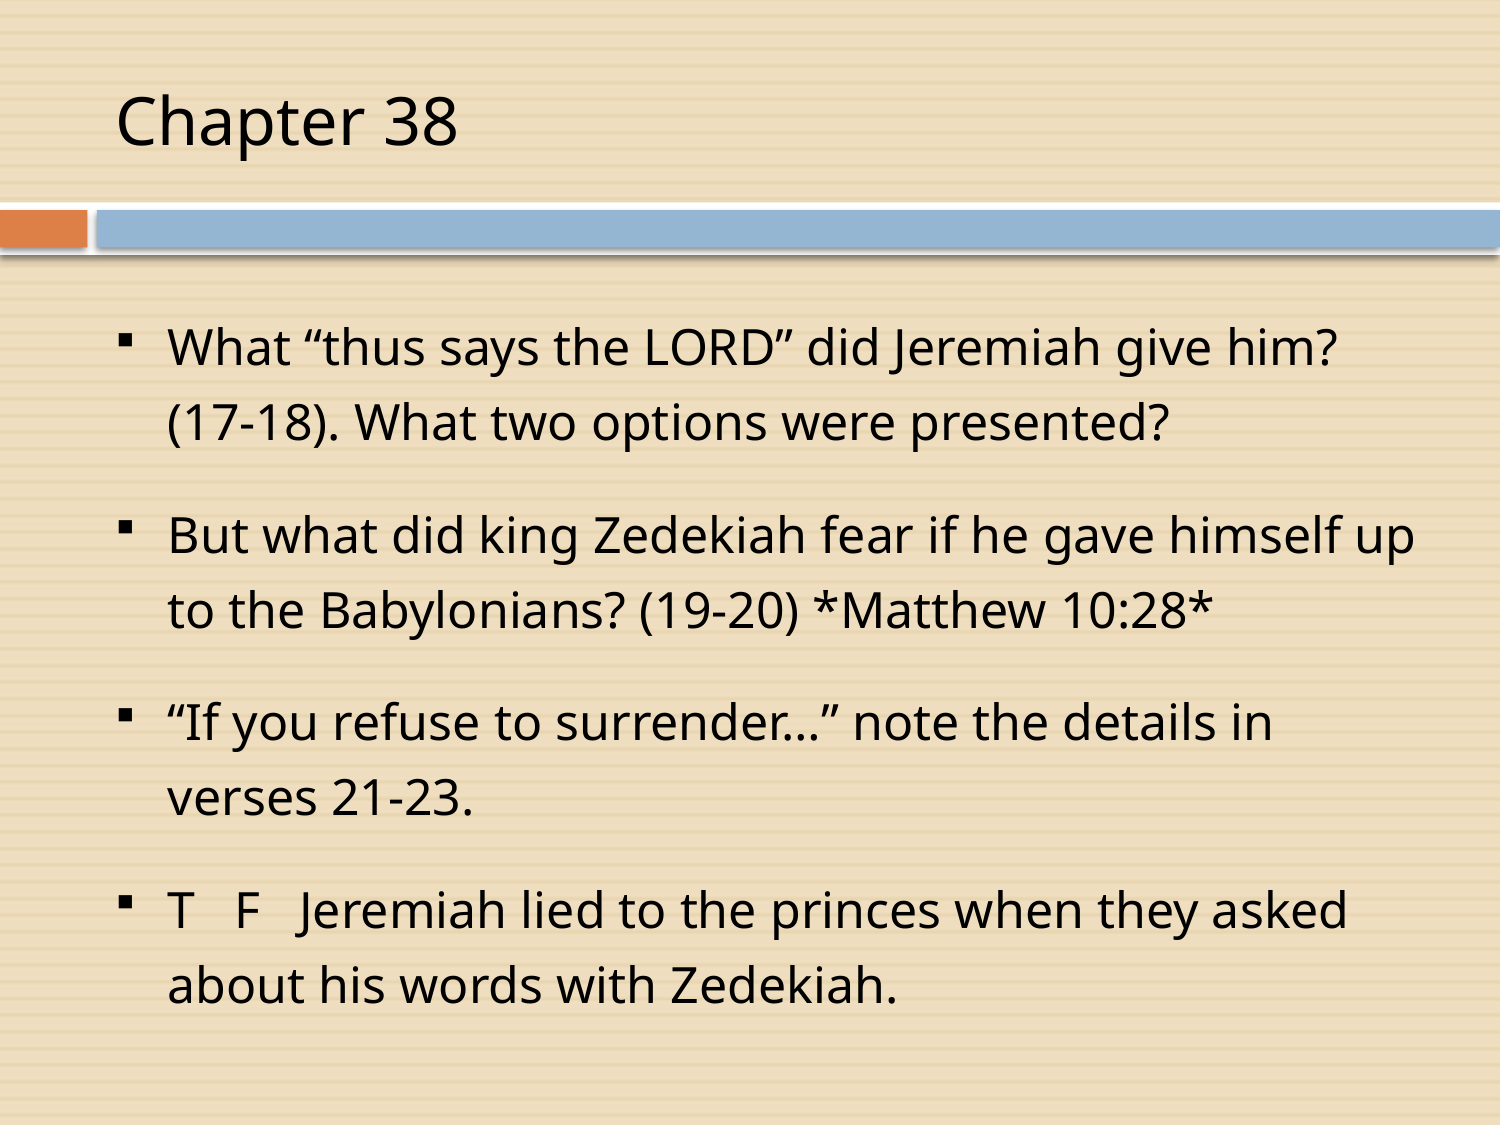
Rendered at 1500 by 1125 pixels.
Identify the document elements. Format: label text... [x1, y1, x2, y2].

title Chapter 38 [100, 37, 1438, 200]
list What “thus says the LORD” did Jeremiah give him? (17-18). What two options were presented? But what did king Zedekiah fear if he gave himself up to the Babylonians? (19-20) *Matthew 10:28* “If you refuse to surrender…” note the details in verses 21-23. T F Jeremiah lied to the princes when they asked about his words with Zedekiah. [100, 262, 1449, 1052]
